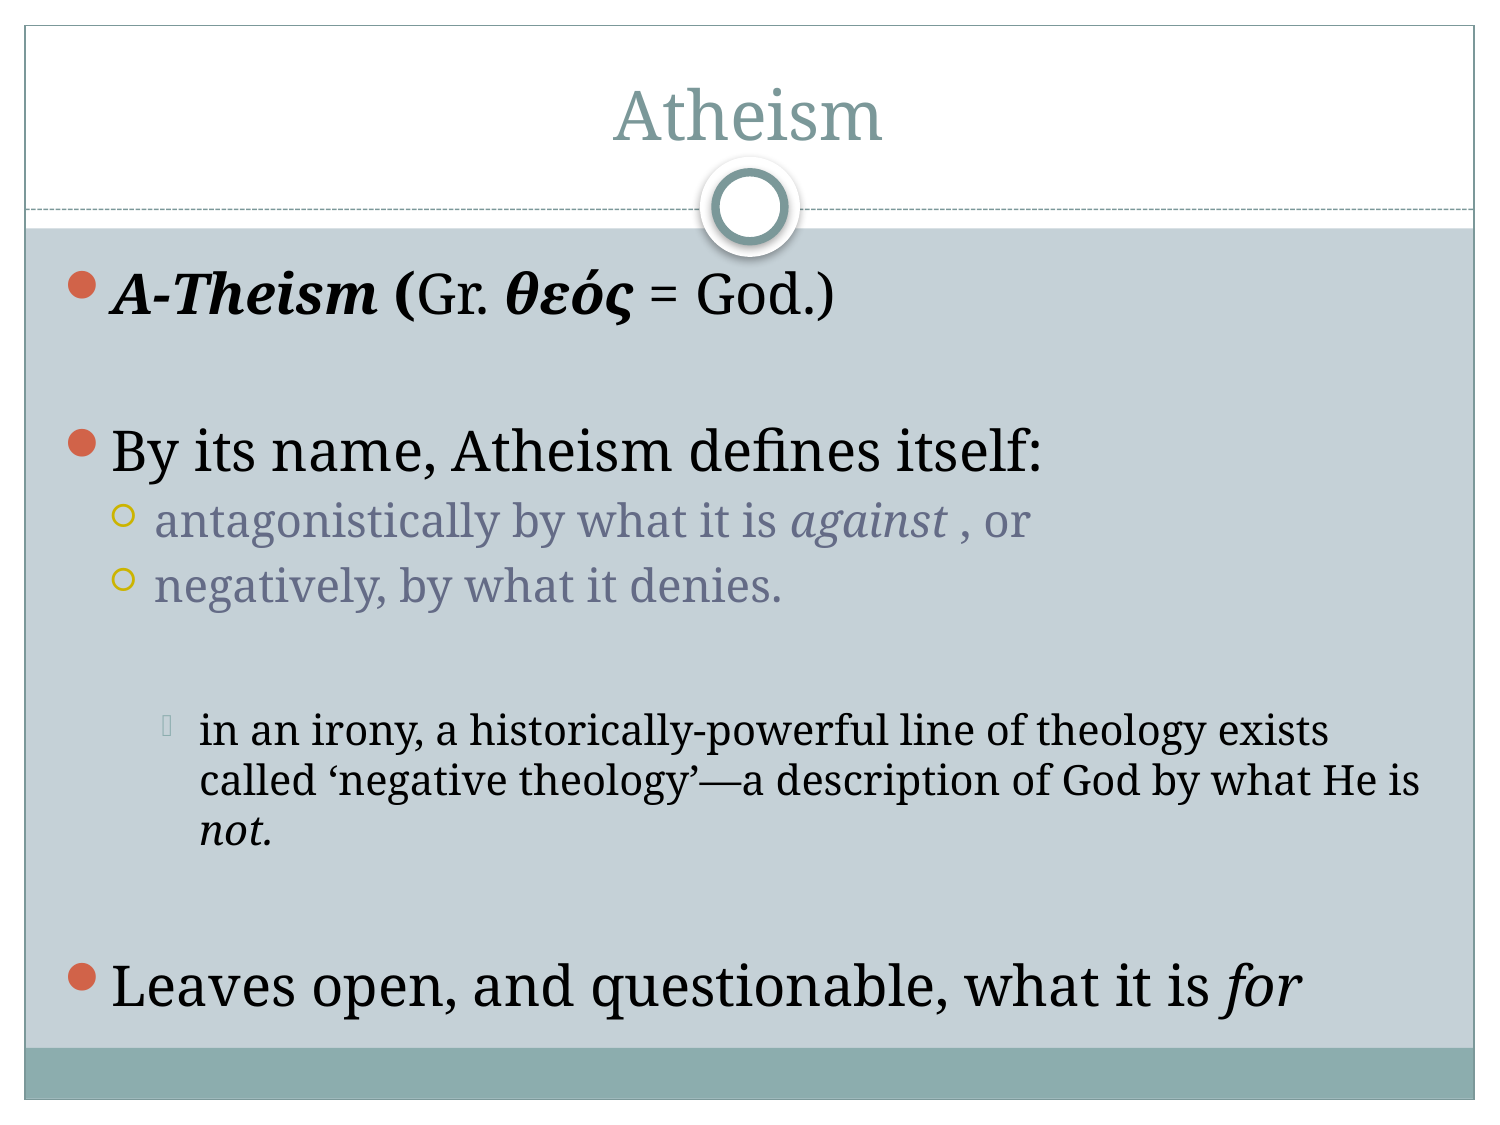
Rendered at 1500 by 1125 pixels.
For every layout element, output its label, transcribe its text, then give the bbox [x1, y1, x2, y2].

title Atheism [49, 37, 1450, 162]
list A-Theism (Gr. θεός = God.) By its name, Atheism defines itself: antagonistically by what it is against , or negatively, by what it denies. in an irony, a historically-powerful line of theology exists called ‘negative theology’—a description of God by what He is not. Leaves open, and questionable, what it is for [49, 250, 1445, 1001]
